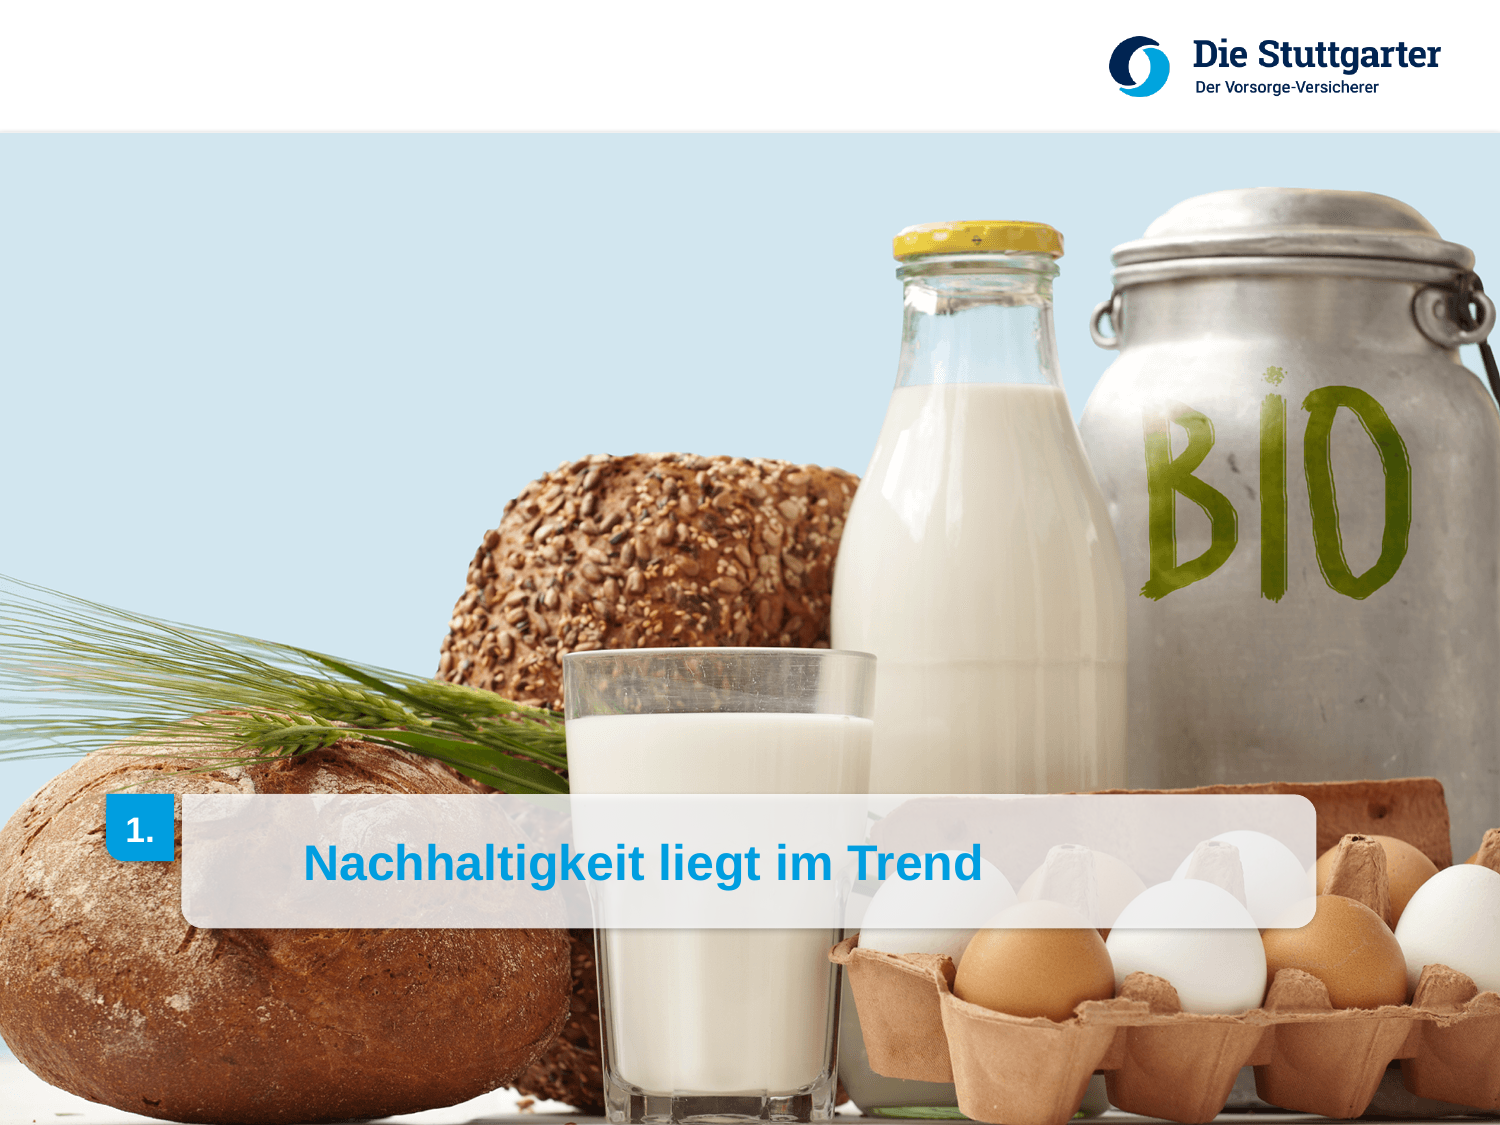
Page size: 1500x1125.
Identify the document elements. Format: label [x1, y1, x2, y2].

picture [0, 133, 1500, 1125]
picture [1109, 36, 1441, 97]
